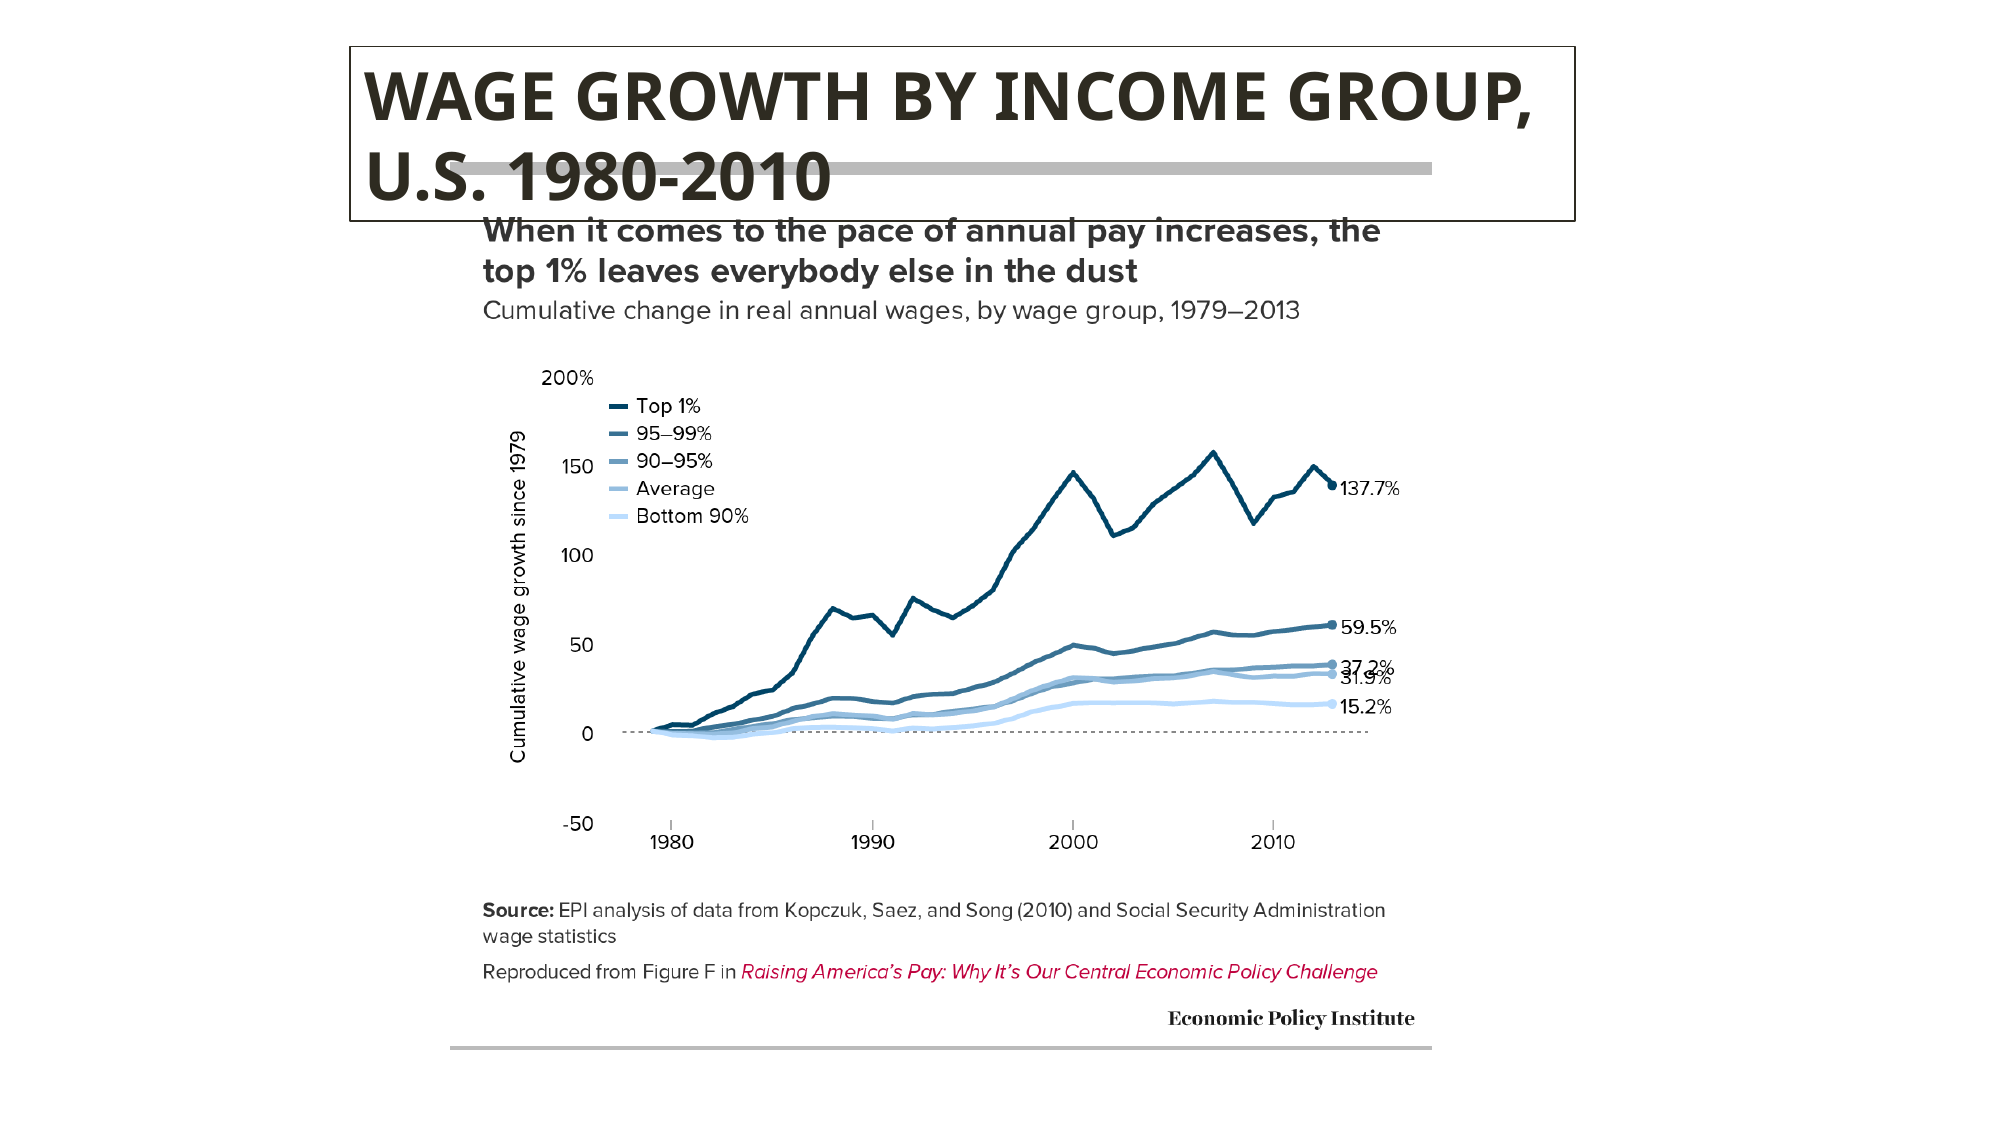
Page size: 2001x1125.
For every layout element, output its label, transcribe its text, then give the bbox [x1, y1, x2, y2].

picture [449, 162, 1433, 1051]
text_box WAGE GROWTH BY INCOME GROUP, U.S. 1980-2010 [350, 46, 1575, 221]
